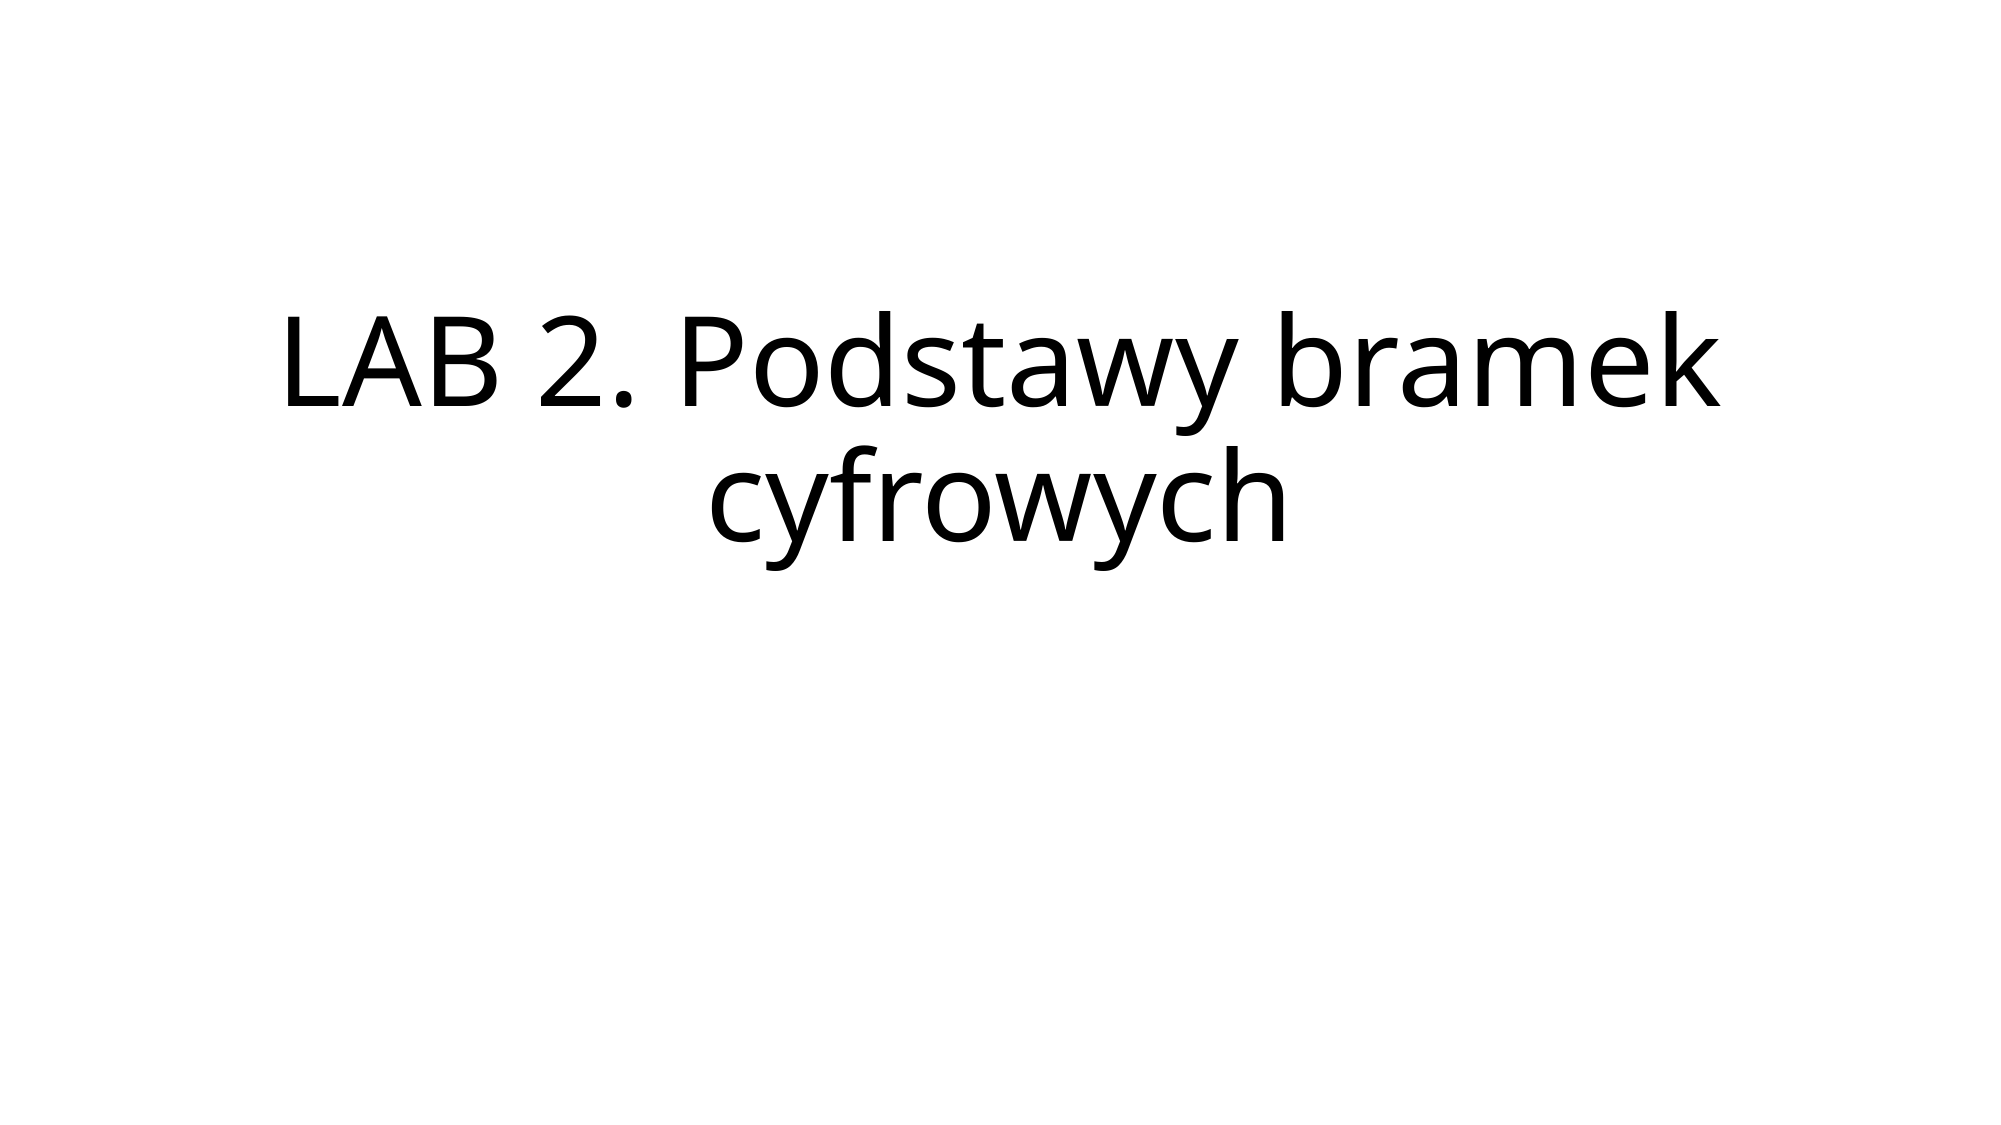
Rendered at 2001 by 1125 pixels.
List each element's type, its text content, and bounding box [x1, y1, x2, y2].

title LAB 2. Podstawy bramek cyfrowych [249, 184, 1750, 576]
